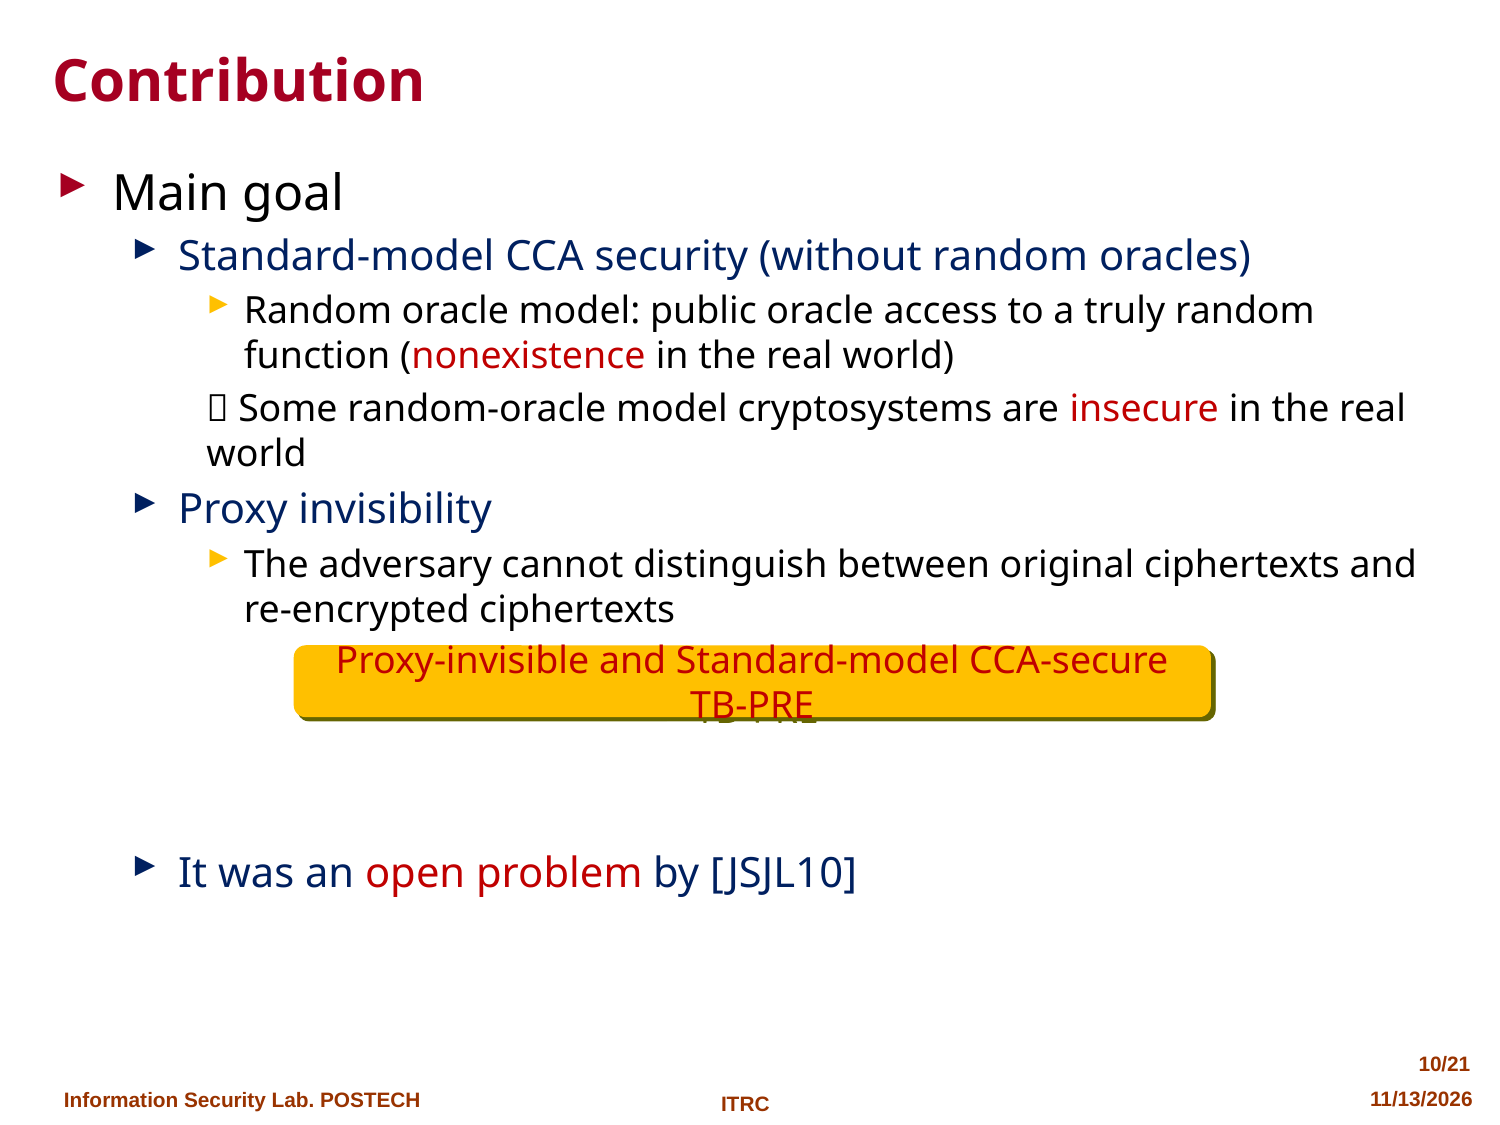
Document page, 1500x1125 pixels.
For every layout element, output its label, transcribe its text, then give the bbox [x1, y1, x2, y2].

list Main goal Standard-model CCA security (without random oracles) Random oracle model: public oracle access to a truly random function (nonexistence in the real world)  Some random-oracle model cryptosystems are insecure in the real world Proxy invisibility The adversary cannot distinguish between original ciphertexts and re-encrypted ciphertexts It was an open problem by [JSJL10] [41, 152, 1457, 1013]
footer ITRC [507, 1083, 983, 1125]
title Contribution [37, 27, 1459, 122]
text_box Proxy-invisible and Standard-model CCA-secure TB-PRE [293, 645, 1211, 718]
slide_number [1137, 1078, 1488, 1120]
slide_number 10/21 [1379, 1043, 1500, 1083]
